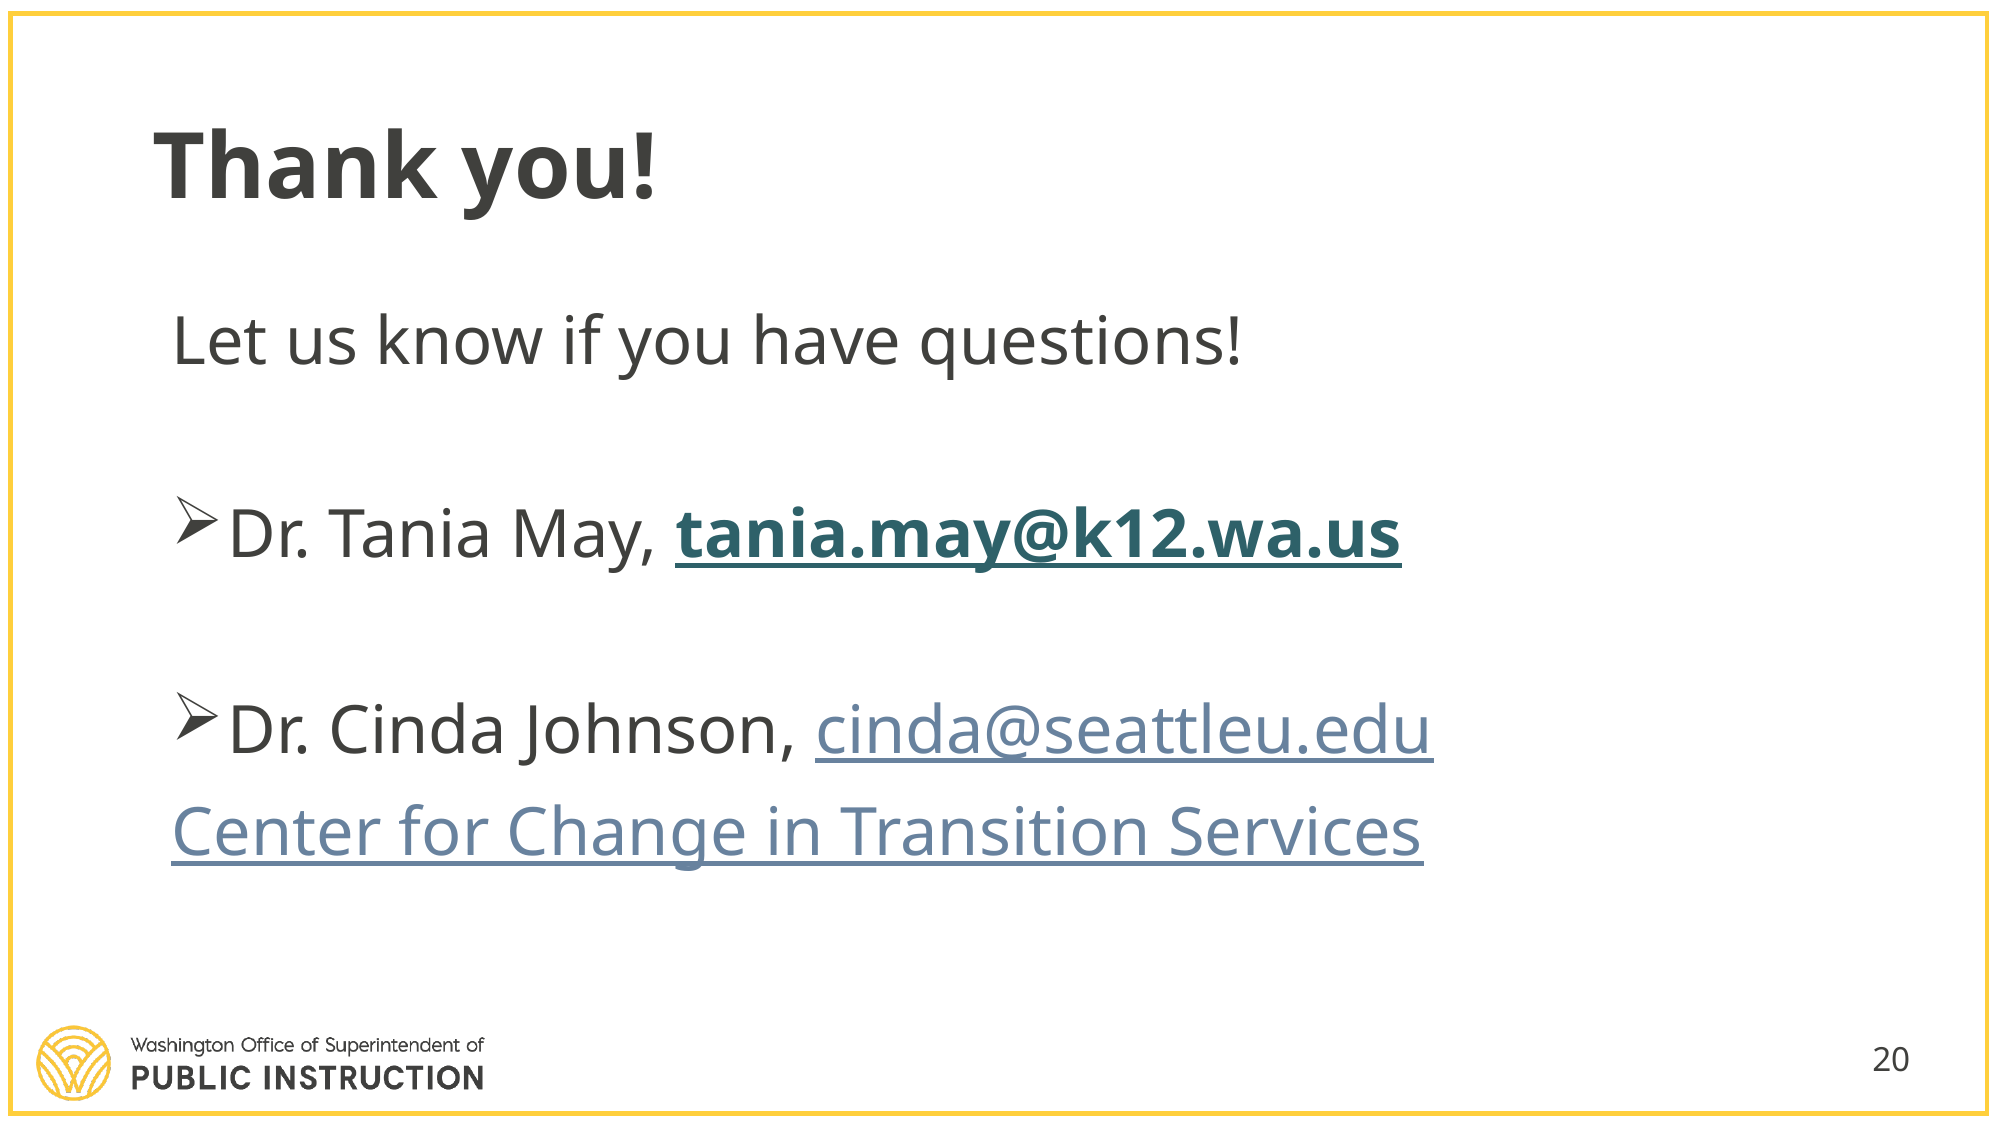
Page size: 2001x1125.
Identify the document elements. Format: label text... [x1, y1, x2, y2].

picture [36, 1025, 485, 1101]
title Thank you! [137, 59, 1863, 278]
list Let us know if you have questions! Dr. Tania May, tania.may@k12.wa.us Dr. Cinda Johnson, cinda@seattleu.edu Center for Change in Transition Services [137, 299, 1863, 998]
slide_number 20 [1857, 1030, 1963, 1091]
